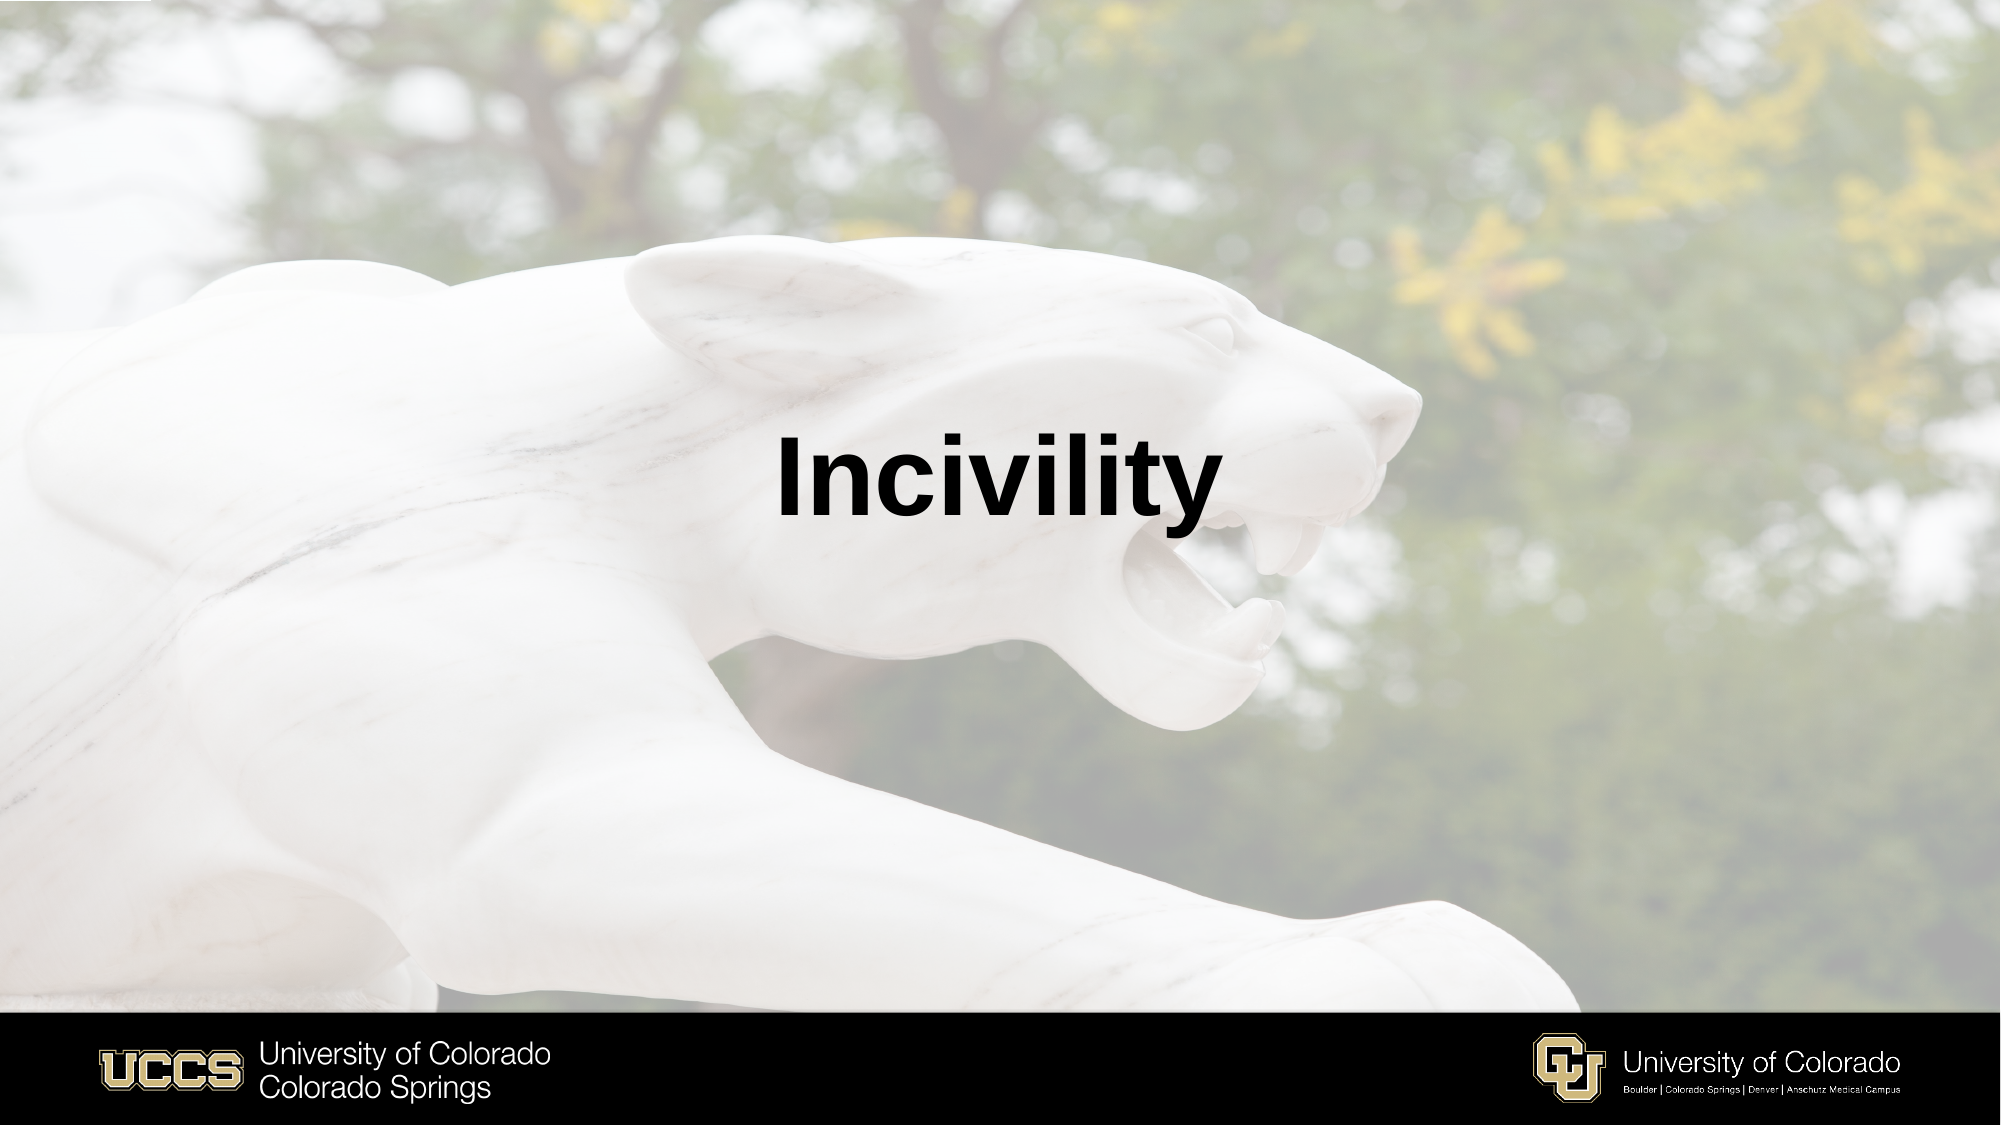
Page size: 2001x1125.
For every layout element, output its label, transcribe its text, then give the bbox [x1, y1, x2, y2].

title Incivility [150, 349, 1850, 591]
picture [1533, 1033, 1900, 1103]
picture [99, 1041, 550, 1104]
